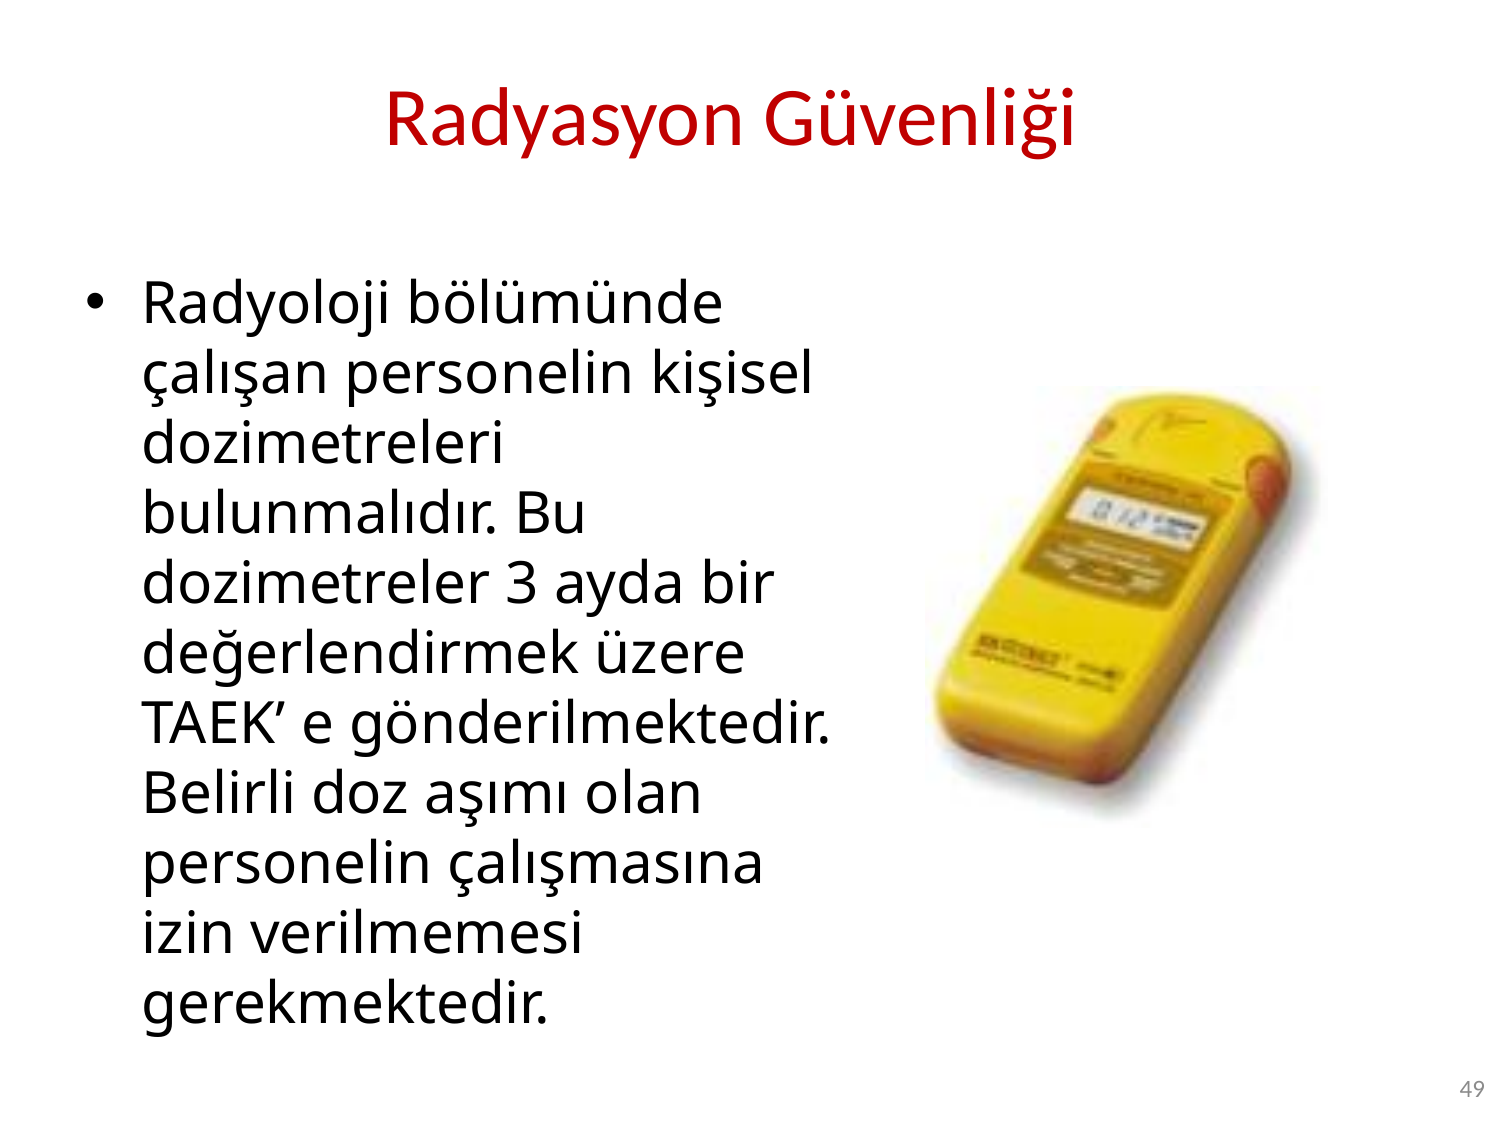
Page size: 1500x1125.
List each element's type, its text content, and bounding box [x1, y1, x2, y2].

title Radyasyon Güvenliği [93, 37, 1369, 188]
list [925, 386, 1329, 828]
slide_number 49 [1187, 1050, 1500, 1125]
list Radyoloji bölümünde çalışan personelin kişisel dozimetreleri bulunmalıdır. Bu dozimetreler 3 ayda bir değerlendirmek üzere TAEK’ e gönderilmektedir. Belirli doz aşımı olan personelin çalışmasına izin verilmemesi gerekmektedir. [70, 257, 868, 1000]
